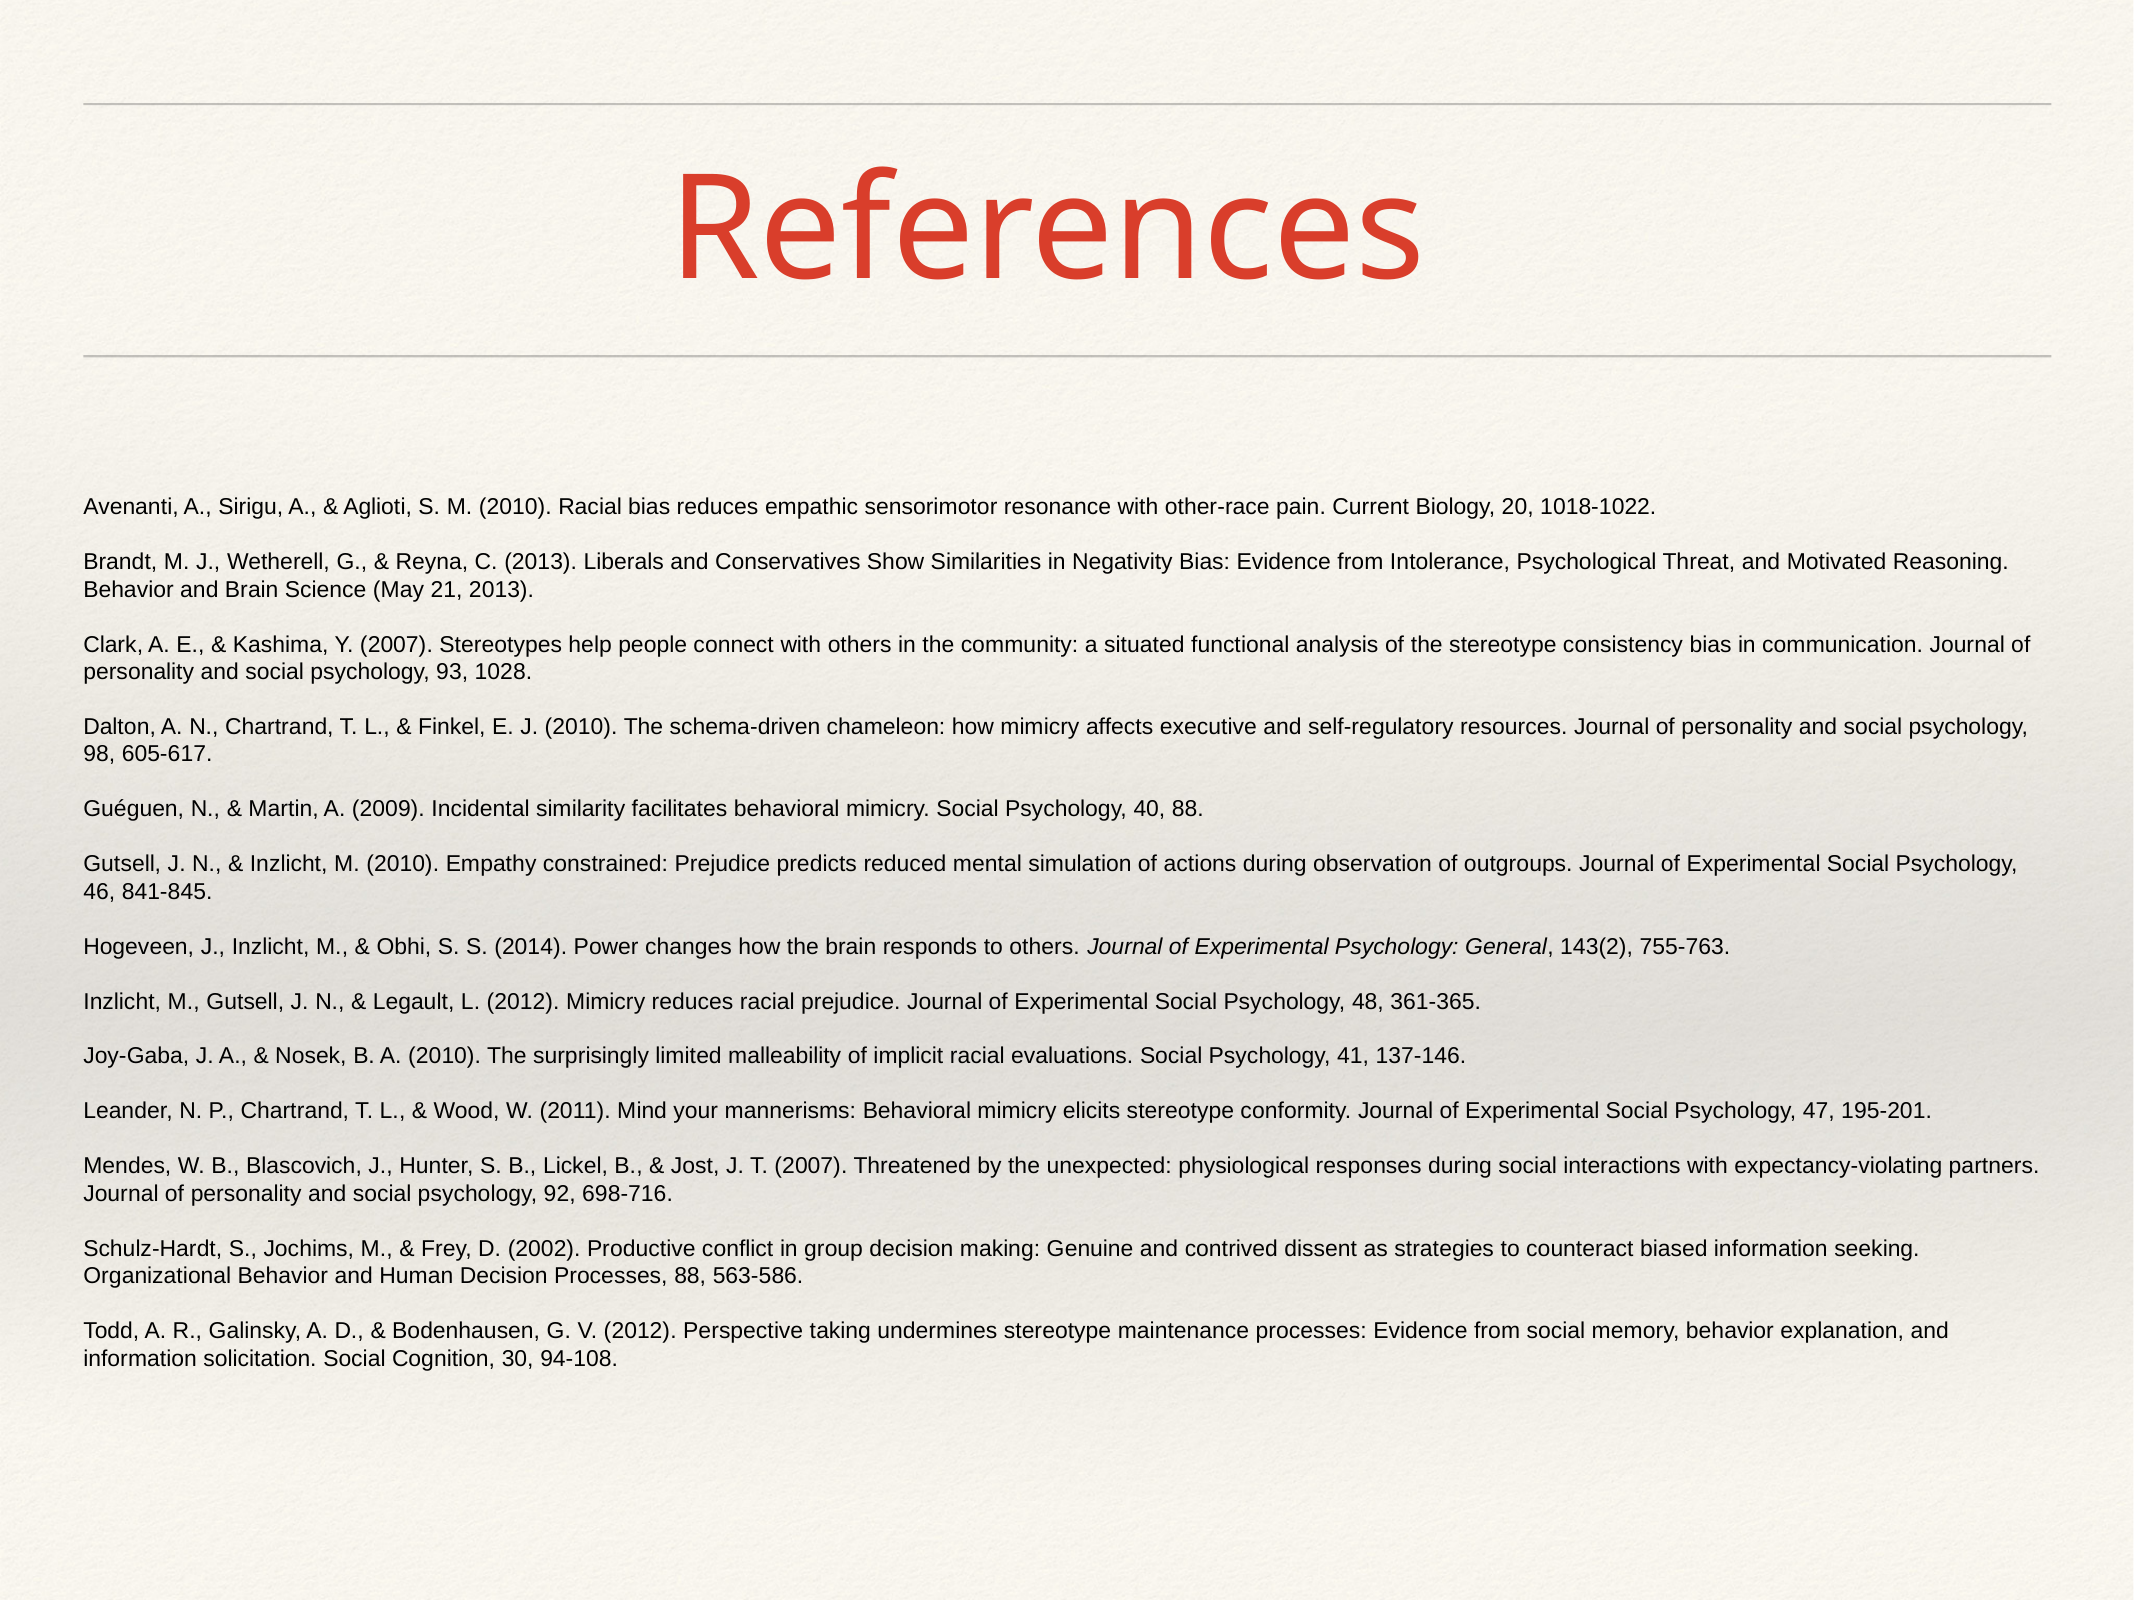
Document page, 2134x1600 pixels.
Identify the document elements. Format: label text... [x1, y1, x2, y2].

picture [0, 0, 2134, 1600]
title References [82, 130, 2051, 332]
list Avenanti, A., Sirigu, A., & Aglioti, S. M. (2010). Racial bias reduces empathic sensorimotor resonance with other-race pain. Current Biology, 20, 1018-1022. Brandt, M. J., Wetherell, G., & Reyna, C. (2013). Liberals and Conservatives Show Similarities in Negativity Bias: Evidence from Intolerance, Psychological Threat, and Motivated Reasoning. Behavior and Brain Science (May 21, 2013). Clark, A. E., & Kashima, Y. (2007). Stereotypes help people connect with others in the community: a situated functional analysis of the stereotype consistency bias in communication. Journal of personality and social psychology, 93, 1028. Dalton, A. N., Chartrand, T. L., & Finkel, E. J. (2010). The schema-driven chameleon: how mimicry affects executive and self-regulatory resources. Journal of personality and social psychology, 98, 605-617. Guéguen, N., & Martin, A. (2009). Incidental similarity facilitates behavioral mimicry. Social Psychology, 40, 88. Gutsell, J. N., & Inzlicht, M. (2010). Empathy constrained: Prejudice predicts reduced mental simulation of actions during observation of outgroups. Journal of Experimental Social Psychology, 46, 841-845. Hogeveen, J., Inzlicht, M., & Obhi, S. S. (2014). Power changes how the brain responds to others. Journal of Experimental Psychology: General, 143(2), 755-763. Inzlicht, M., Gutsell, J. N., & Legault, L. (2012). Mimicry reduces racial prejudice. Journal of Experimental Social Psychology, 48, 361-365. Joy-Gaba, J. A., & Nosek, B. A. (2010). The surprisingly limited malleability of implicit racial evaluations. Social Psychology, 41, 137-146. Leander, N. P., Chartrand, T. L., & Wood, W. (2011). Mind your mannerisms: Behavioral mimicry elicits stereotype conformity. Journal of Experimental Social Psychology, 47, 195-201. Mendes, W. B., Blascovich, J., Hunter, S. B., Lickel, B., & Jost, J. T. (2007). Threatened by the unexpected: physiological responses during social interactions with expectancy-violating partners. Journal of personality and social psychology, 92, 698-716. Schulz-Hardt, S., Jochims, M., & Frey, D. (2002). Productive conflict in group decision making: Genuine and contrived dissent as strategies to counteract biased information seeking. Organizational Behavior and Human Decision Processes, 88, 563-586. Todd, A. R., Galinsky, A. D., & Bodenhausen, G. V. (2012). Perspective taking undermines stereotype maintenance processes: Evidence from social memory, behavior explanation, and information solicitation. Social Cognition, 30, 94-108. [82, 430, 2051, 1432]
